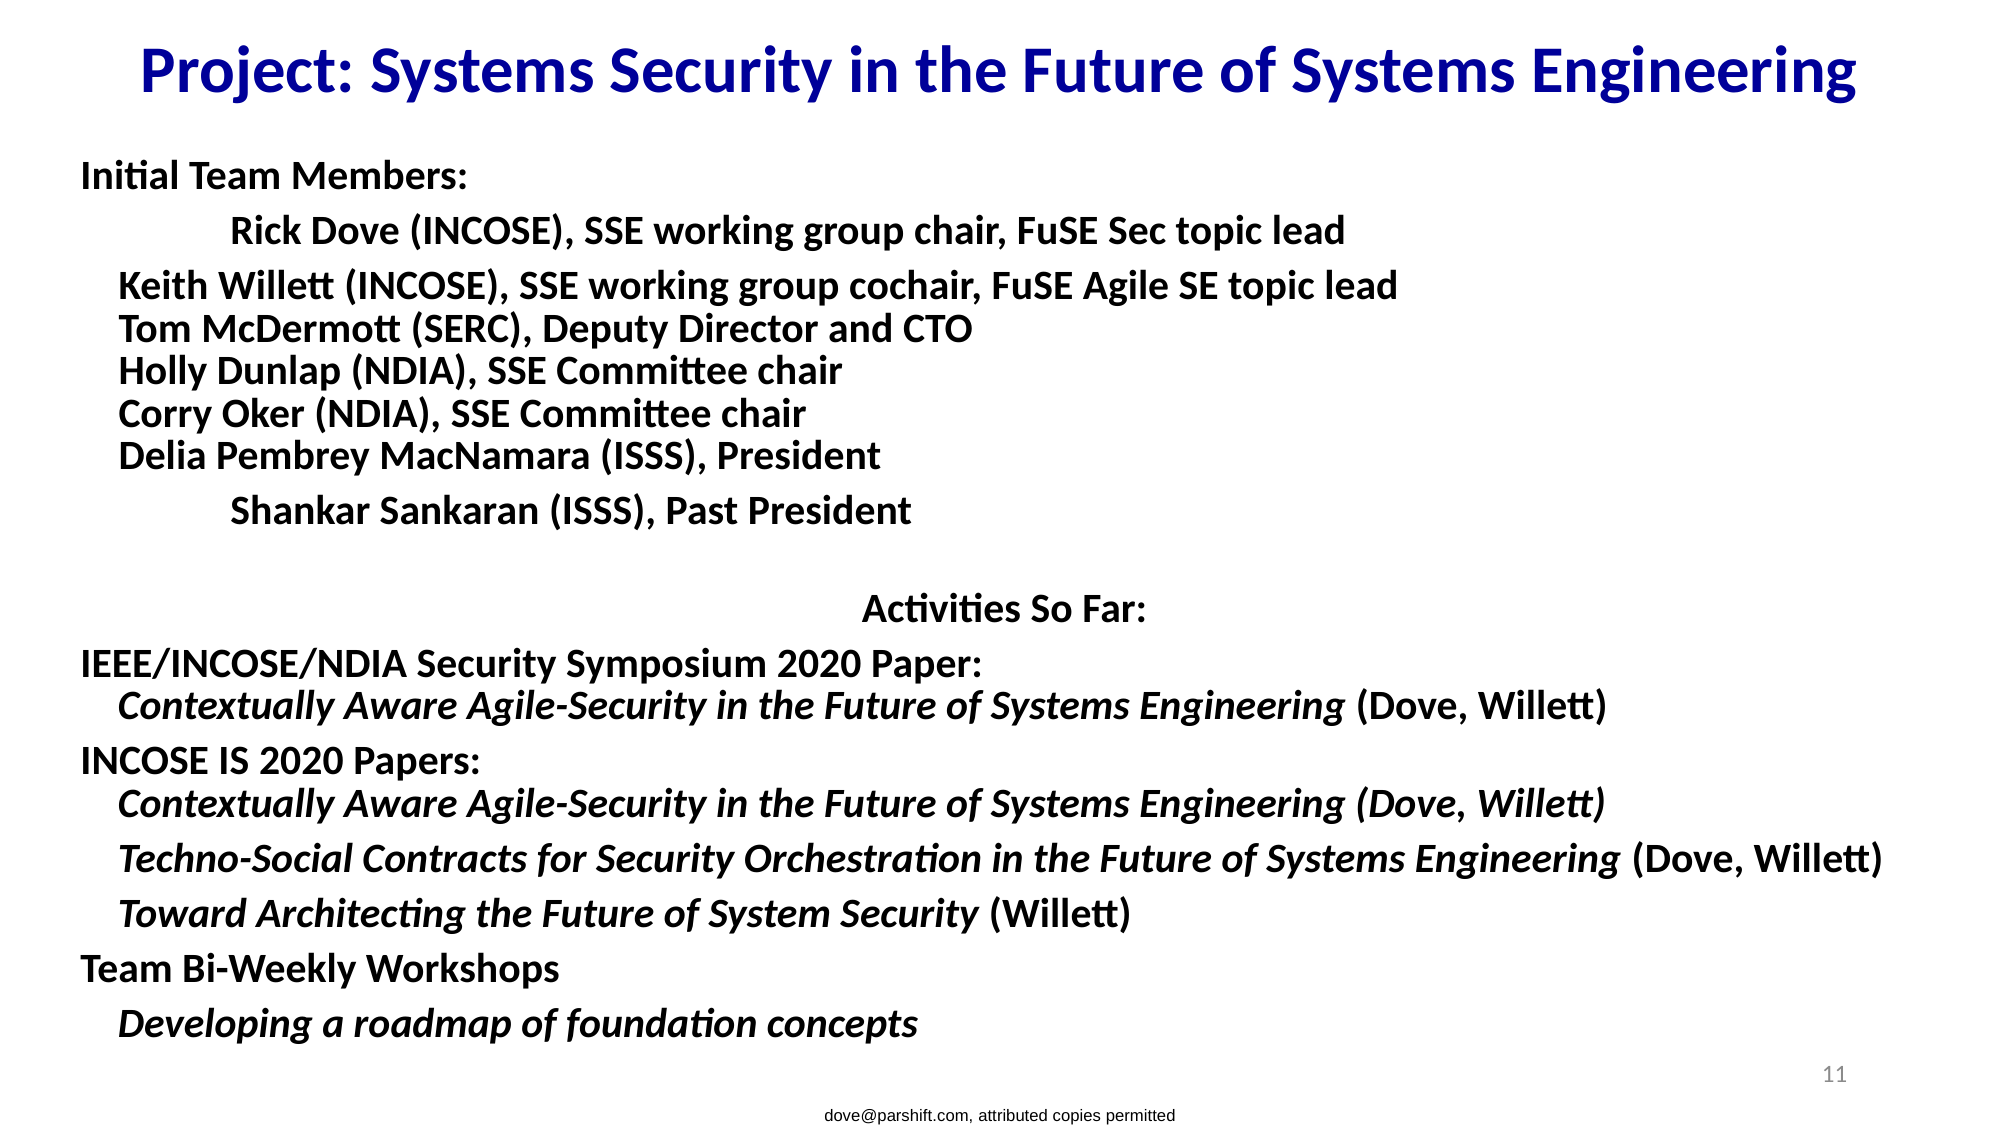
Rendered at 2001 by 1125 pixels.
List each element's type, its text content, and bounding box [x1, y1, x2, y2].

title Project: Systems Security in the Future of Systems Engineering [0, 26, 2000, 112]
list Initial Team Members: Rick Dove (INCOSE), SSE working group chair, FuSE Sec topic lead Keith Willett (INCOSE), SSE working group cochair, FuSE Agile SE topic lead Tom McDermott (SERC), Deputy Director and CTO Holly Dunlap (NDIA), SSE Committee chair Corry Oker (NDIA), SSE Committee chair Delia Pembrey MacNamara (ISSS), President Shankar Sankaran (ISSS), Past President Activities So Far: IEEE/INCOSE/NDIA Security Symposium 2020 Paper: Contextually Aware Agile-Security in the Future of Systems Engineering (Dove, Willett) INCOSE IS 2020 Papers: Contextually Aware Agile-Security in the Future of Systems Engineering (Dove, Willett) Techno-Social Contracts for Security Orchestration in the Future of Systems Engineering (Dove, Willett) Toward Architecting the Future of System Security (Willett) Team Bi-Weekly Workshops Developing a roadmap of foundation concepts [65, 147, 1944, 1098]
slide_number 11 [1412, 1042, 1863, 1103]
